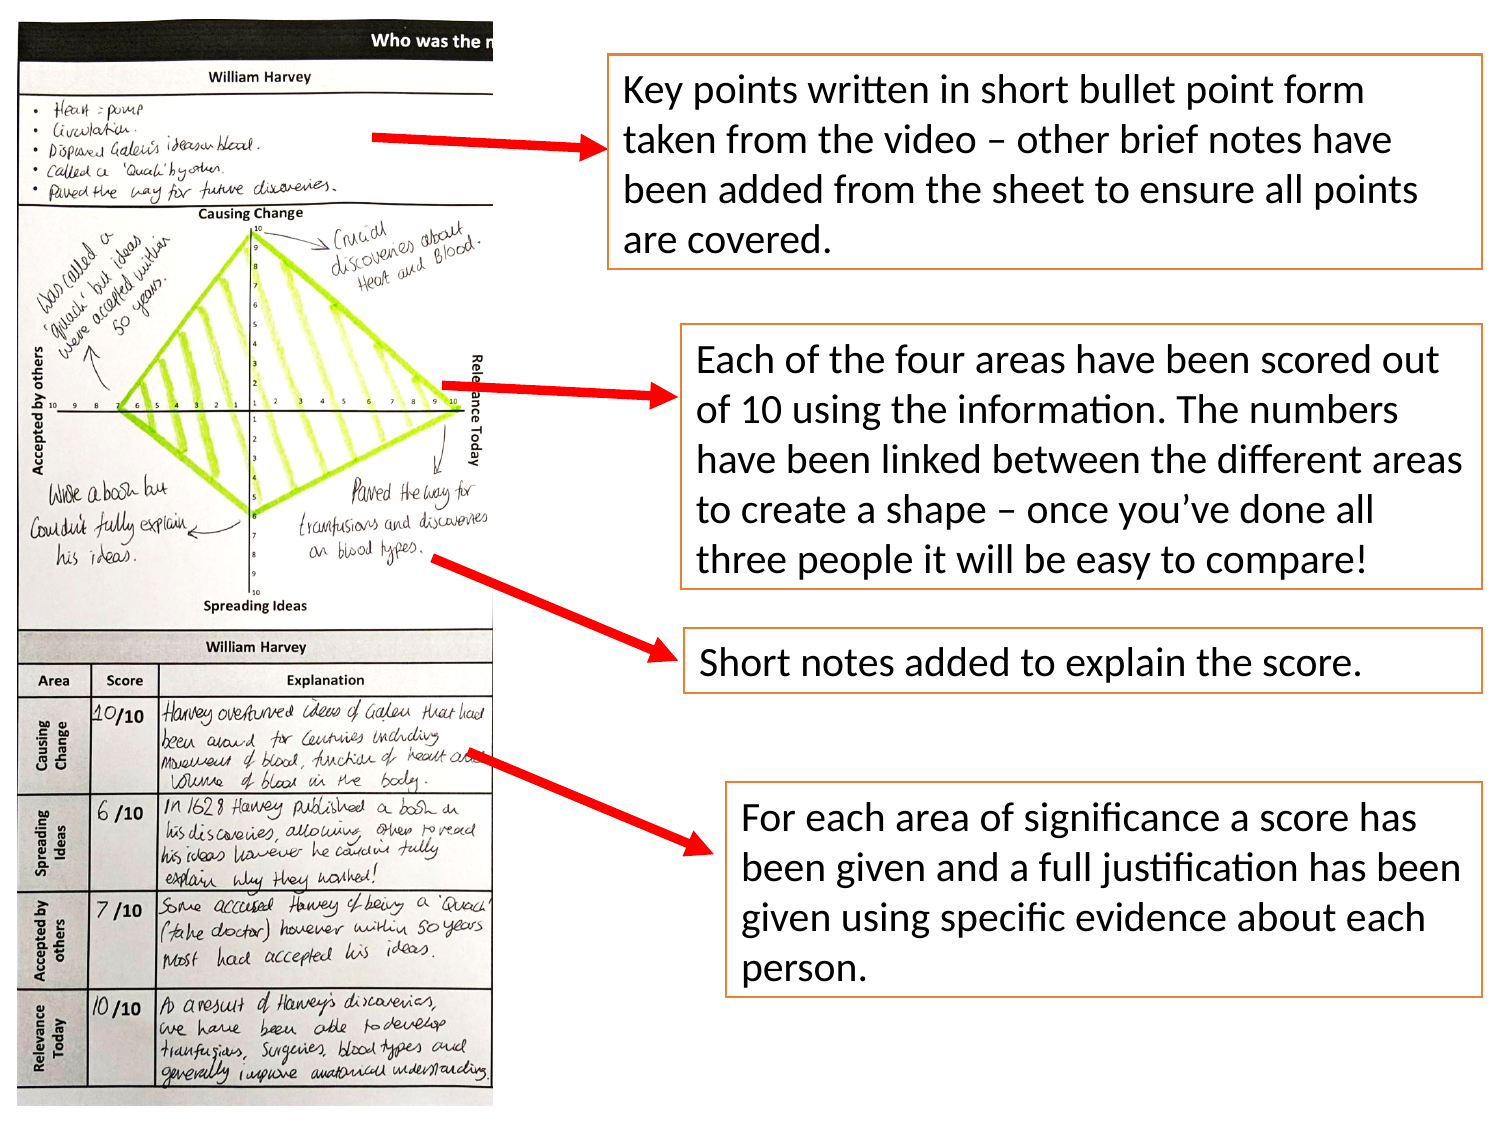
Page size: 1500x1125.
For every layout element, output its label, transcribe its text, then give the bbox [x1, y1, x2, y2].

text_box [432, 557, 679, 661]
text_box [467, 751, 714, 855]
text_box For each area of significance a score has been given and a full justification has been given using specific evidence about each person. [725, 781, 1483, 998]
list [17, 19, 493, 1106]
text_box Short notes added to explain the score. [683, 627, 1483, 694]
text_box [441, 385, 679, 398]
text_box Key points written in short bullet point form taken from the video – other brief notes have been added from the sheet to ensure all points are covered. [607, 53, 1483, 270]
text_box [371, 137, 609, 149]
text_box Each of the four areas have been scored out of 10 using the information. The numbers have been linked between the different areas to create a shape – once you’ve done all three people it will be easy to compare! [680, 323, 1483, 590]
